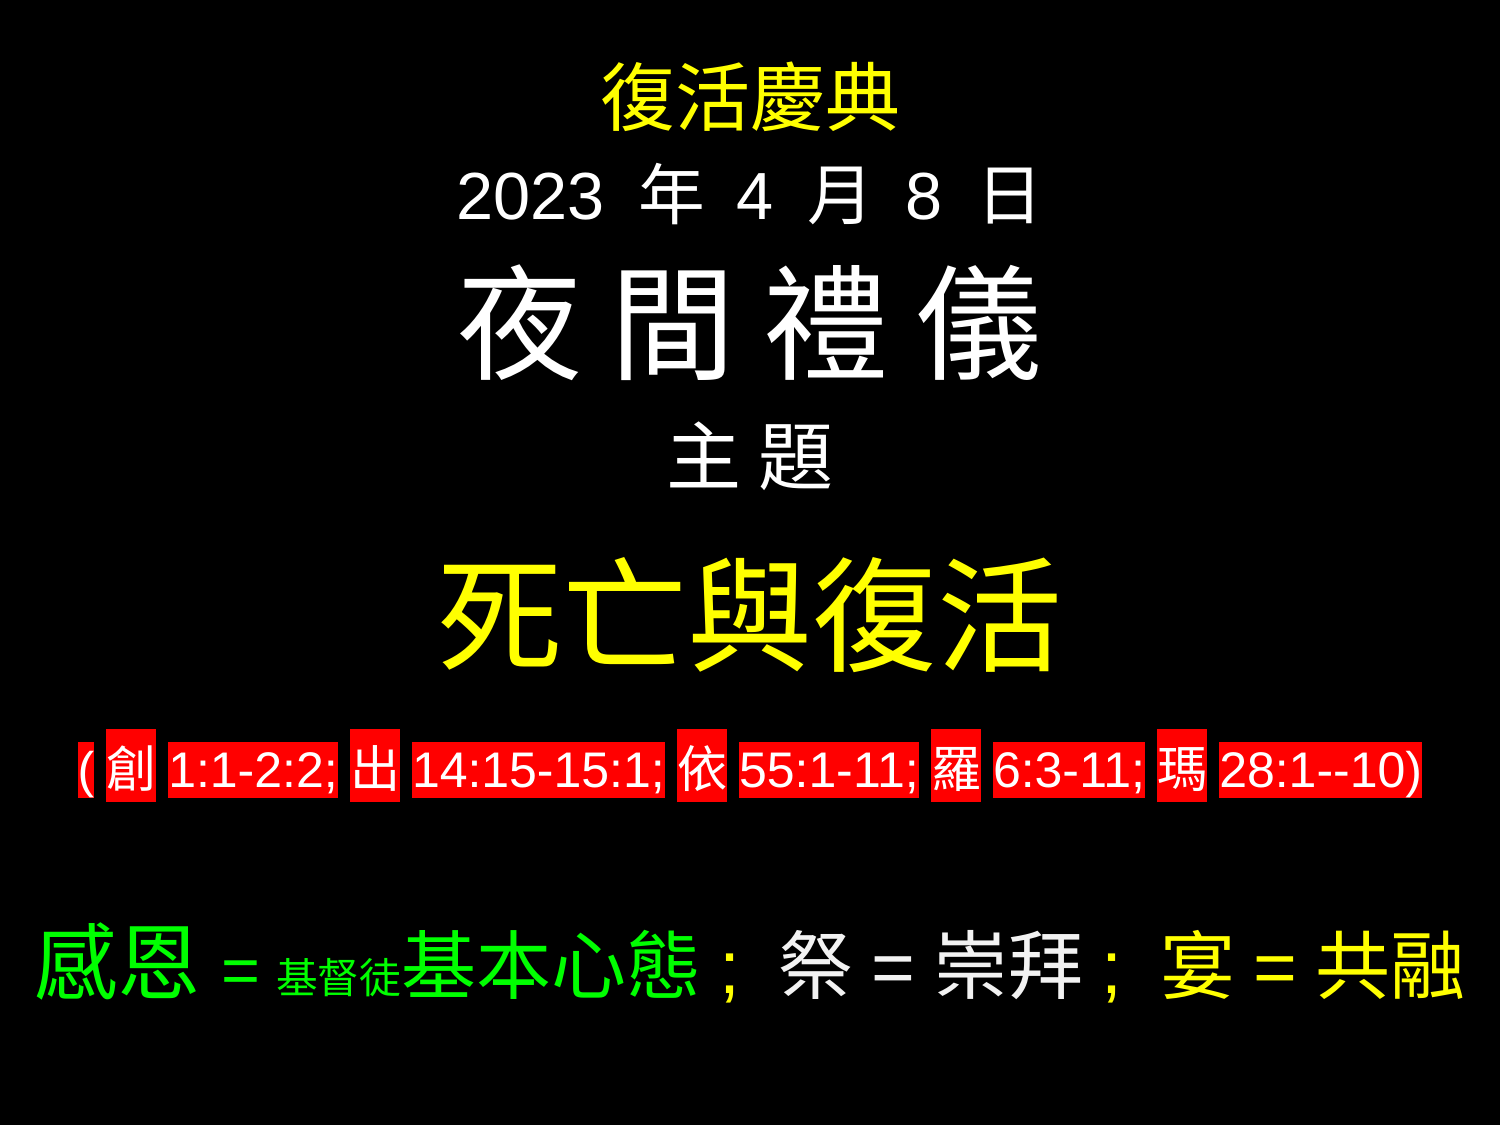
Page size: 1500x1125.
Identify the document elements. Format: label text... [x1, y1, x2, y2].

list 復活慶典 2023 年 4 月 8 日 夜 間 禮 儀 主 題 死亡與復活 (創1:1-2:2;出14:15-15:1;依55:1-11;羅6:3-11;瑪28:1--10) 感恩=基督徒基本心態; 祭=崇拜; 宴=共融 [0, 42, 1500, 1118]
